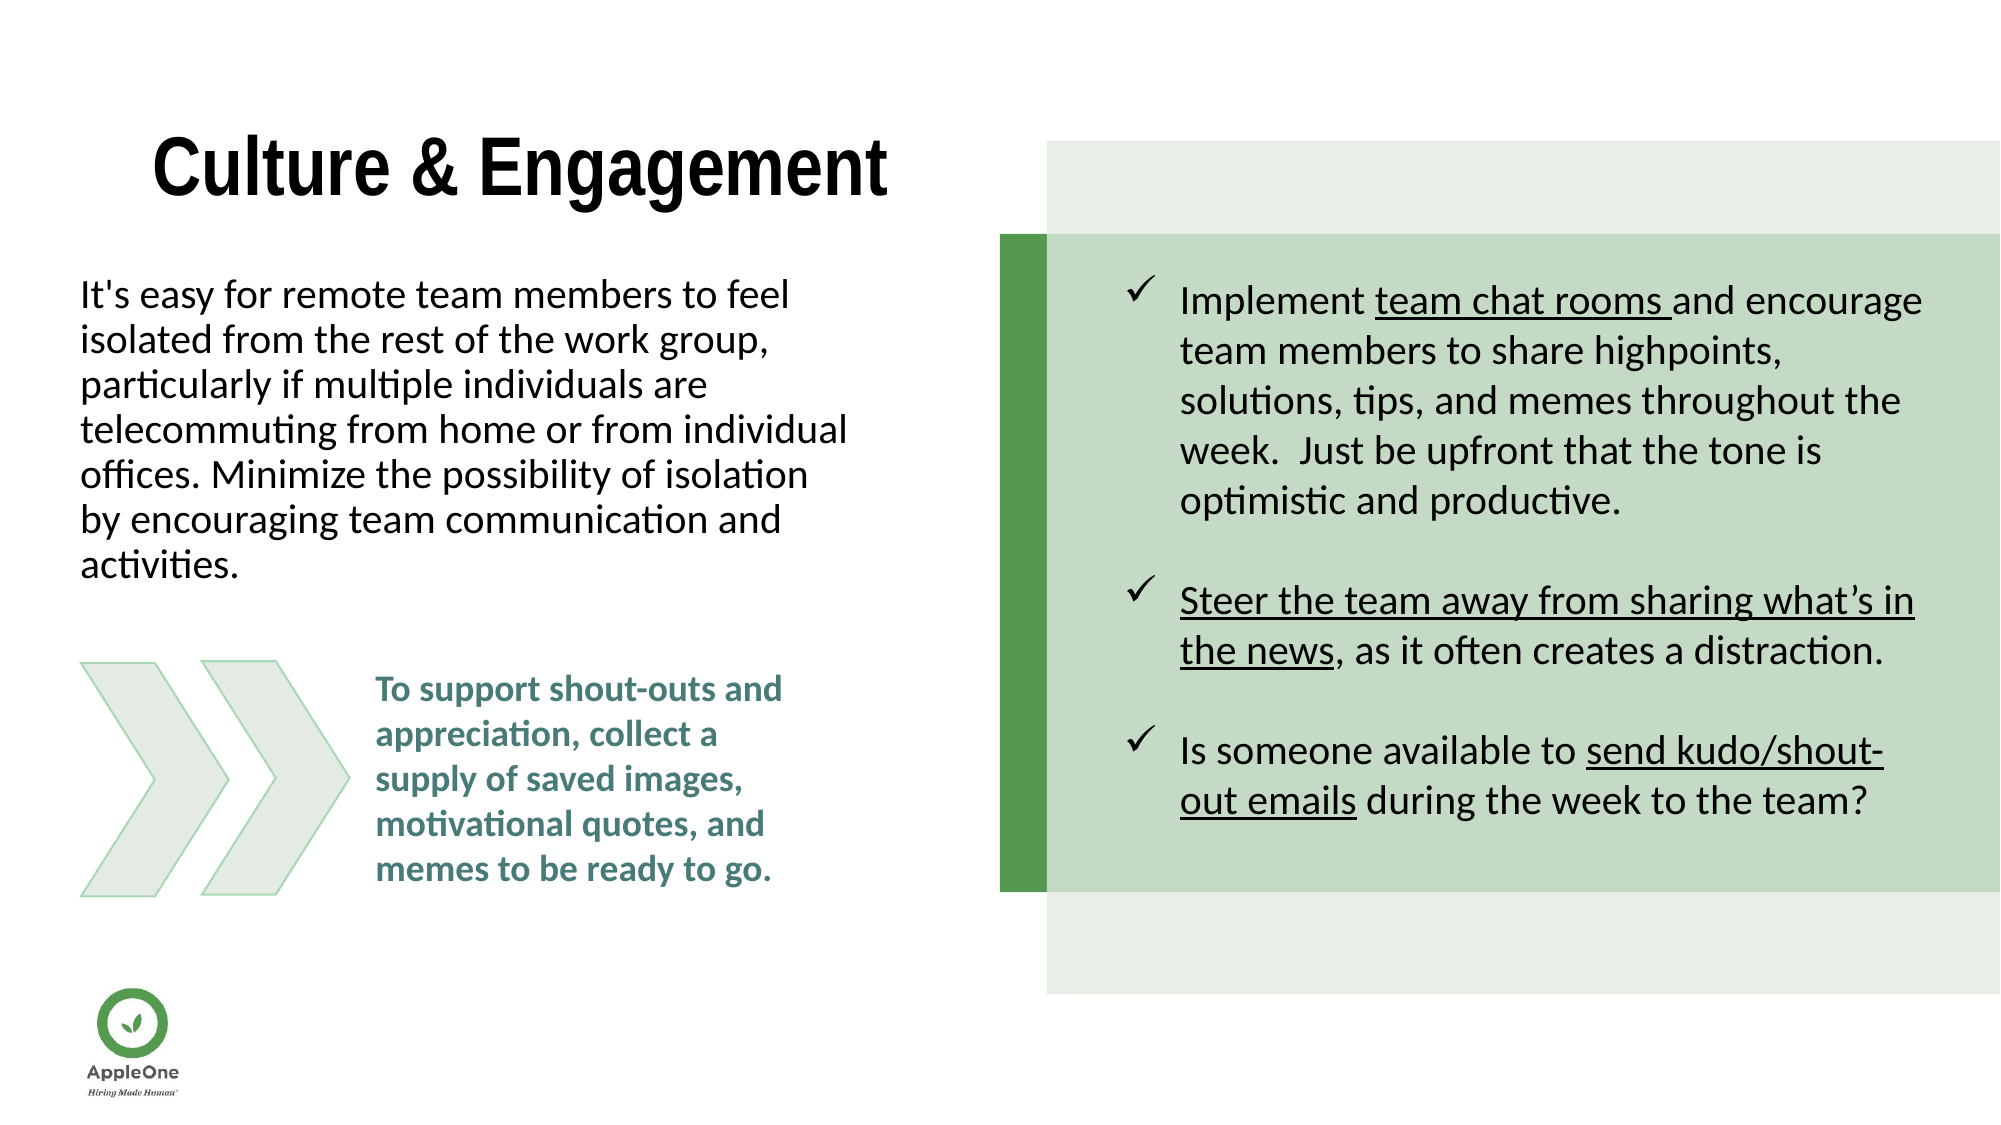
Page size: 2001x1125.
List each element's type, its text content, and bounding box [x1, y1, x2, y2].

text_box Implement team chat rooms and encourage team members to share highpoints, solutions, tips, and memes throughout the week. Just be upfront that the tone is optimistic and productive. Steer the team away from sharing what’s in the news, as it often creates a distraction. Is someone available to send kudo/shout-out emails during the week to the team? [1108, 265, 1938, 831]
text_box To support shout-outs and appreciation, collect a supply of saved images, motivational quotes, and memes to be ready to go. [360, 656, 818, 897]
picture [81, 984, 183, 1100]
text_box [1046, 140, 2000, 995]
list It's easy for remote team members to feel isolated from the rest of the work group, particularly if multiple individuals are telecommuting from home or from individual offices. Minimize the possibility of isolation by encouraging team communication and activities. [65, 265, 866, 605]
text_box [999, 278, 1046, 893]
title Culture & Engagement [137, 59, 1863, 278]
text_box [80, 661, 350, 897]
